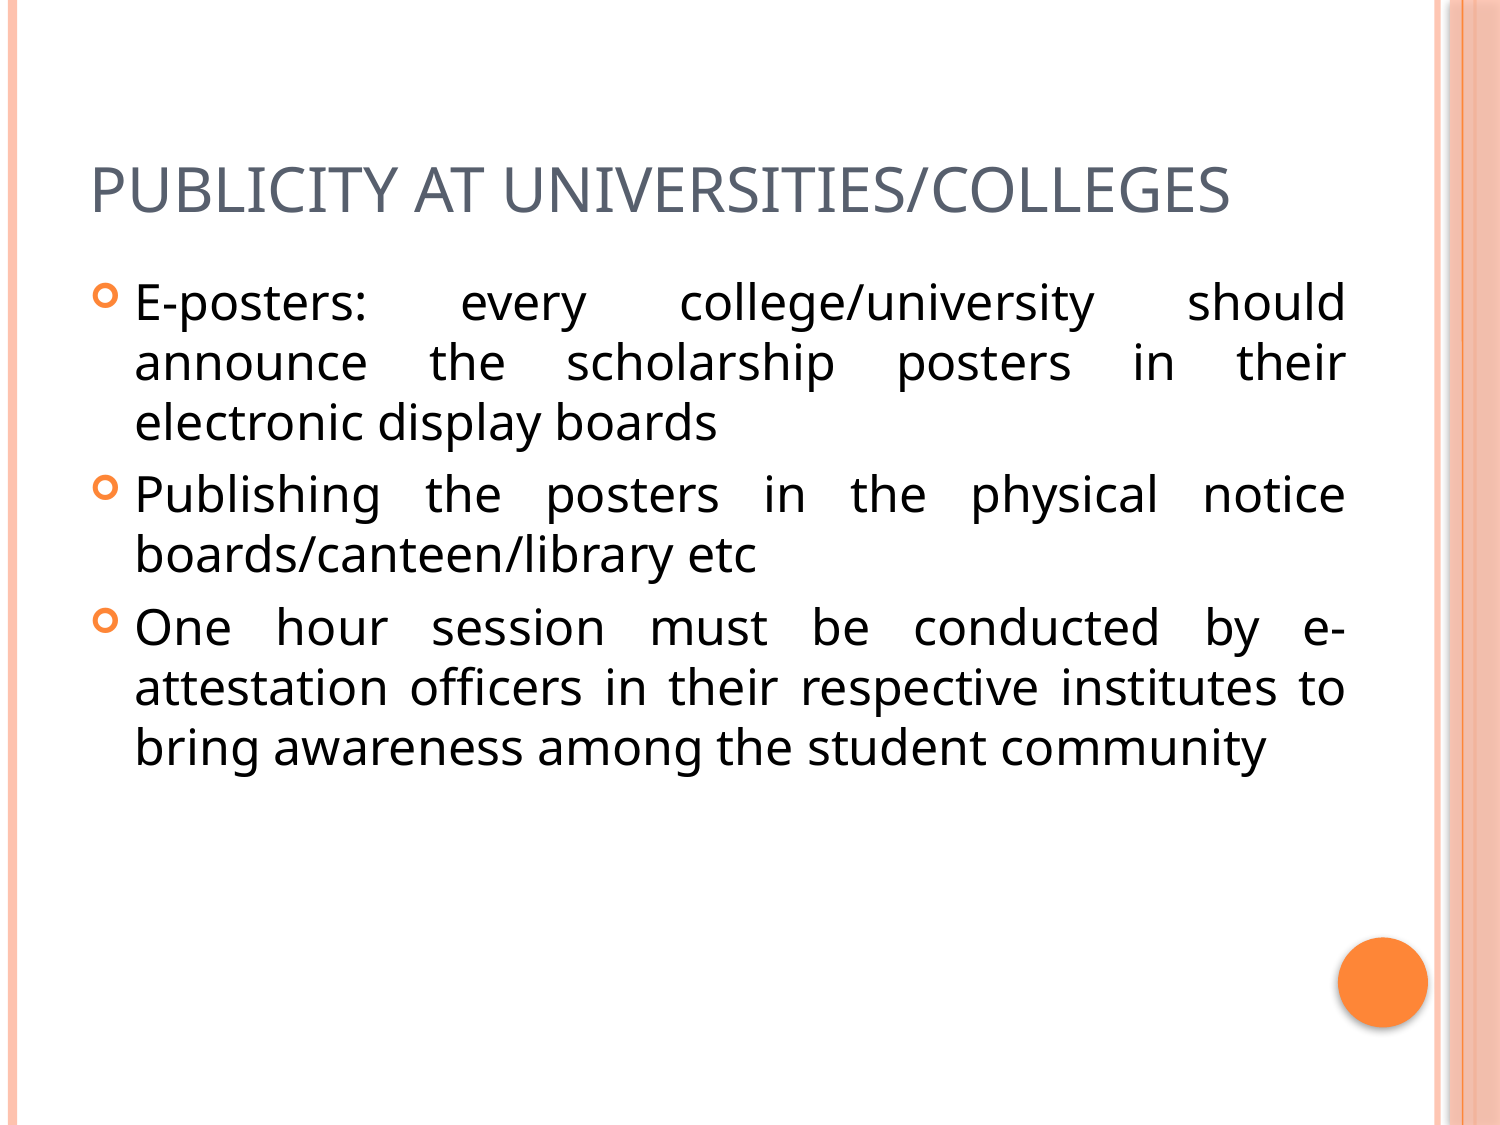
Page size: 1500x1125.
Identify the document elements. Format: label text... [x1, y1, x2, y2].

list E-posters: every college/university should announce the scholarship posters in their electronic display boards Publishing the posters in the physical notice boards/canteen/library etc One hour session must be conducted by e-attestation officers in their respective institutes to bring awareness among the student community [75, 262, 1363, 1062]
title Publicity at Universities/Colleges [75, 45, 1300, 233]
